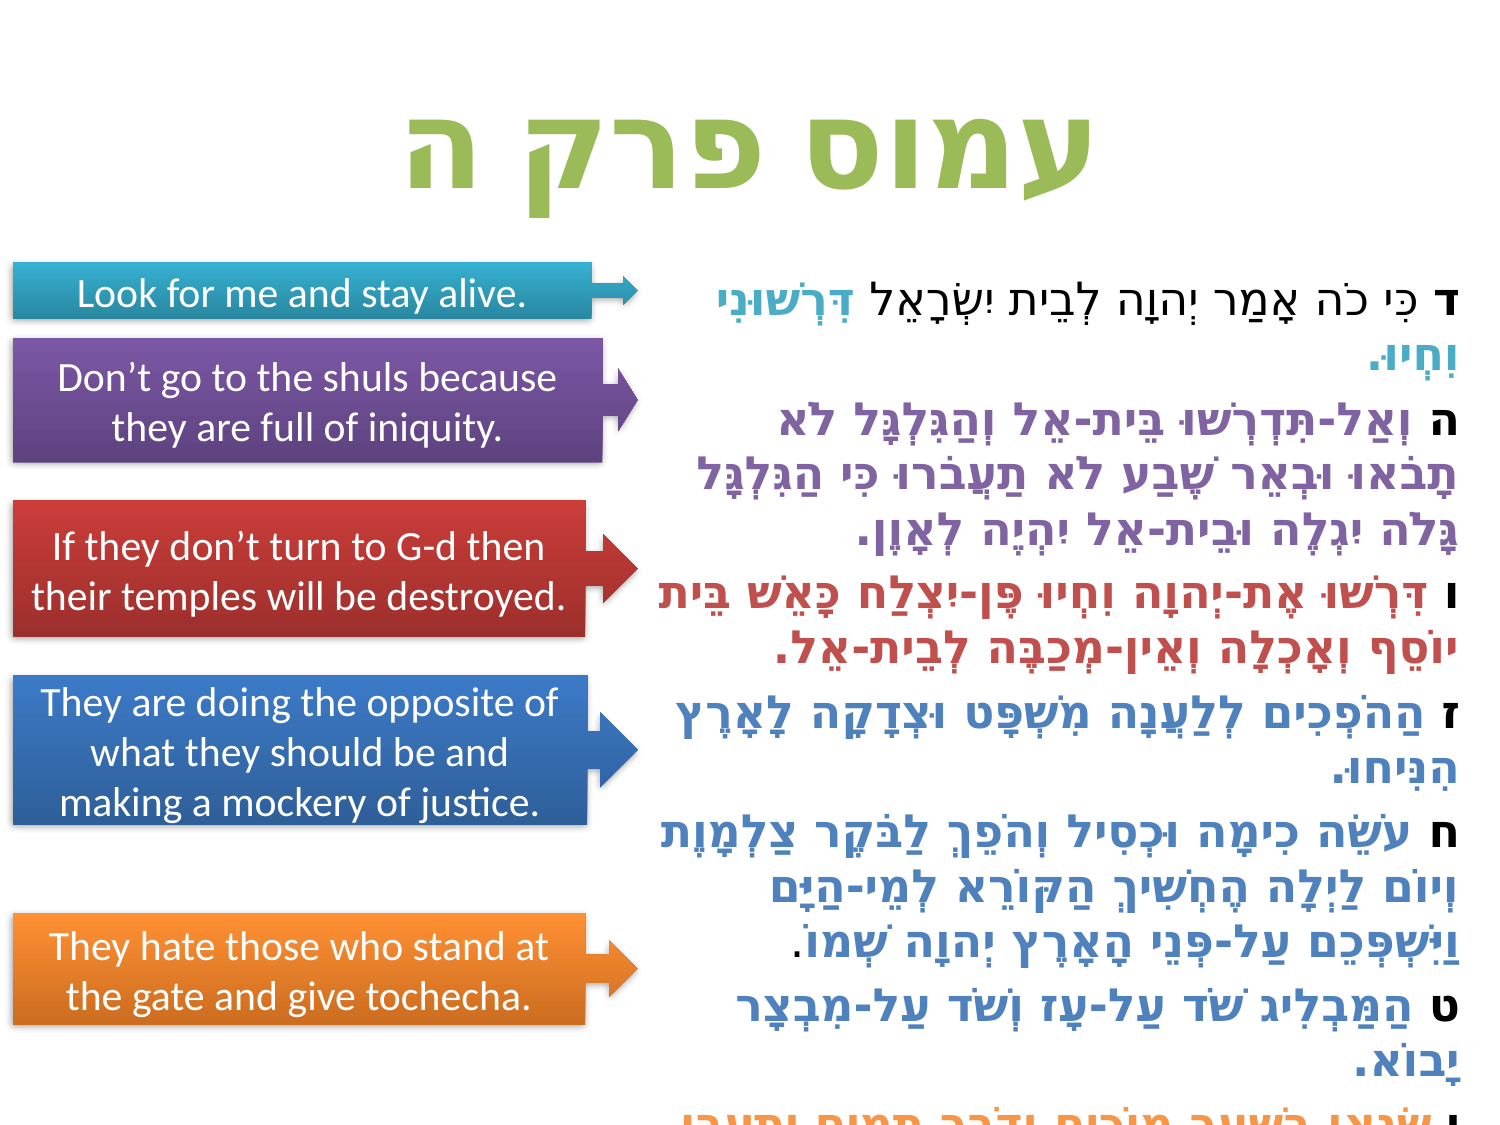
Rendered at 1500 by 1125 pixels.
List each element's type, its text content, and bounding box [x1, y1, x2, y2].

list ד כִּי כֹה אָמַר יְהוָה לְבֵית יִשְׂרָאֵל דִּרְשׁוּנִי וִחְיוּ. ה וְאַל-תִּדְרְשׁוּ בֵּית-אֵל וְהַגִּלְגָּל לֹא תָבֹאוּ וּבְאֵר שֶׁבַע לֹא תַעֲבֹרוּ כִּי הַגִּלְגָּל גָּלֹה יִגְלֶה וּבֵית-אֵל יִהְיֶה לְאָוֶן. ו דִּרְשׁוּ אֶת-יְהוָה וִחְיוּ פֶּן-יִצְלַח כָּאֵשׁ בֵּית יוֹסֵף וְאָכְלָה וְאֵין-מְכַבֶּה לְבֵית-אֵל. ז הַהֹפְכִים לְלַעֲנָה מִשְׁפָּט וּצְדָקָה לָאָרֶץ הִנִּיחוּ. ח עֹשֵׂה כִימָה וּכְסִיל וְהֹפֵךְ לַבֹּקֶר צַלְמָוֶת וְיוֹם לַיְלָה הֶחְשִׁיךְ הַקּוֹרֵא לְמֵי-הַיָּם וַיִּשְׁפְּכֵם עַל-פְּנֵי הָאָרֶץ יְהוָה שְׁמוֹ. ט הַמַּבְלִיג שֹׁד עַל-עָז וְשֹׁד עַל-מִבְצָר יָבוֹא. י שָׂנְאוּ בַשַּׁעַר מוֹכִיחַ וְדֹבֵר תָּמִים יְתָעֵבוּ. [637, 262, 1475, 1100]
text_box They hate those who stand at the gate and give tochecha. [12, 912, 638, 1026]
text_box If they don’t turn to G-d then their temples will be destroyed. [12, 499, 638, 638]
text_box Look for me and stay alive. [12, 262, 638, 319]
text_box Don’t go to the shuls because they are full of iniquity. [12, 337, 638, 463]
text_box They are doing the opposite of what they should be and making a mockery of justice. [12, 674, 638, 825]
title עמוס פרק ה [75, 45, 1425, 233]
